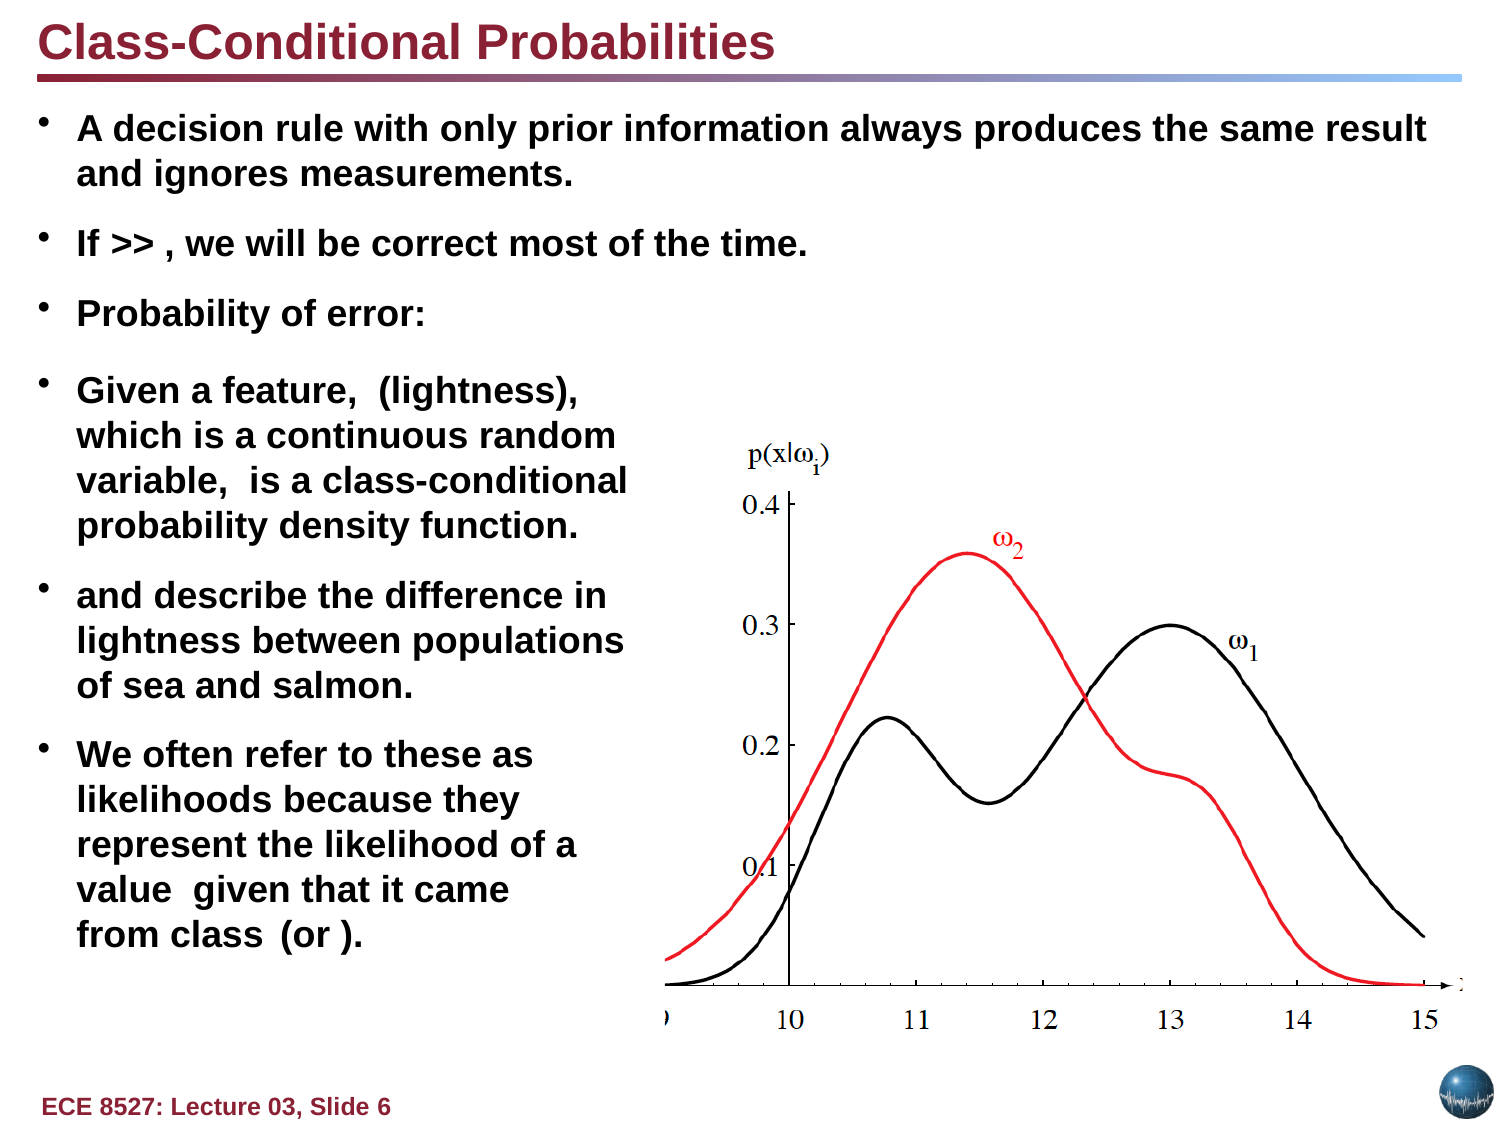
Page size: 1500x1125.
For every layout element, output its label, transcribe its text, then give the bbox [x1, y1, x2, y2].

text_box Class-Conditional Probabilities [37, 9, 1463, 70]
picture [664, 436, 1463, 1036]
picture [1439, 1065, 1494, 1119]
